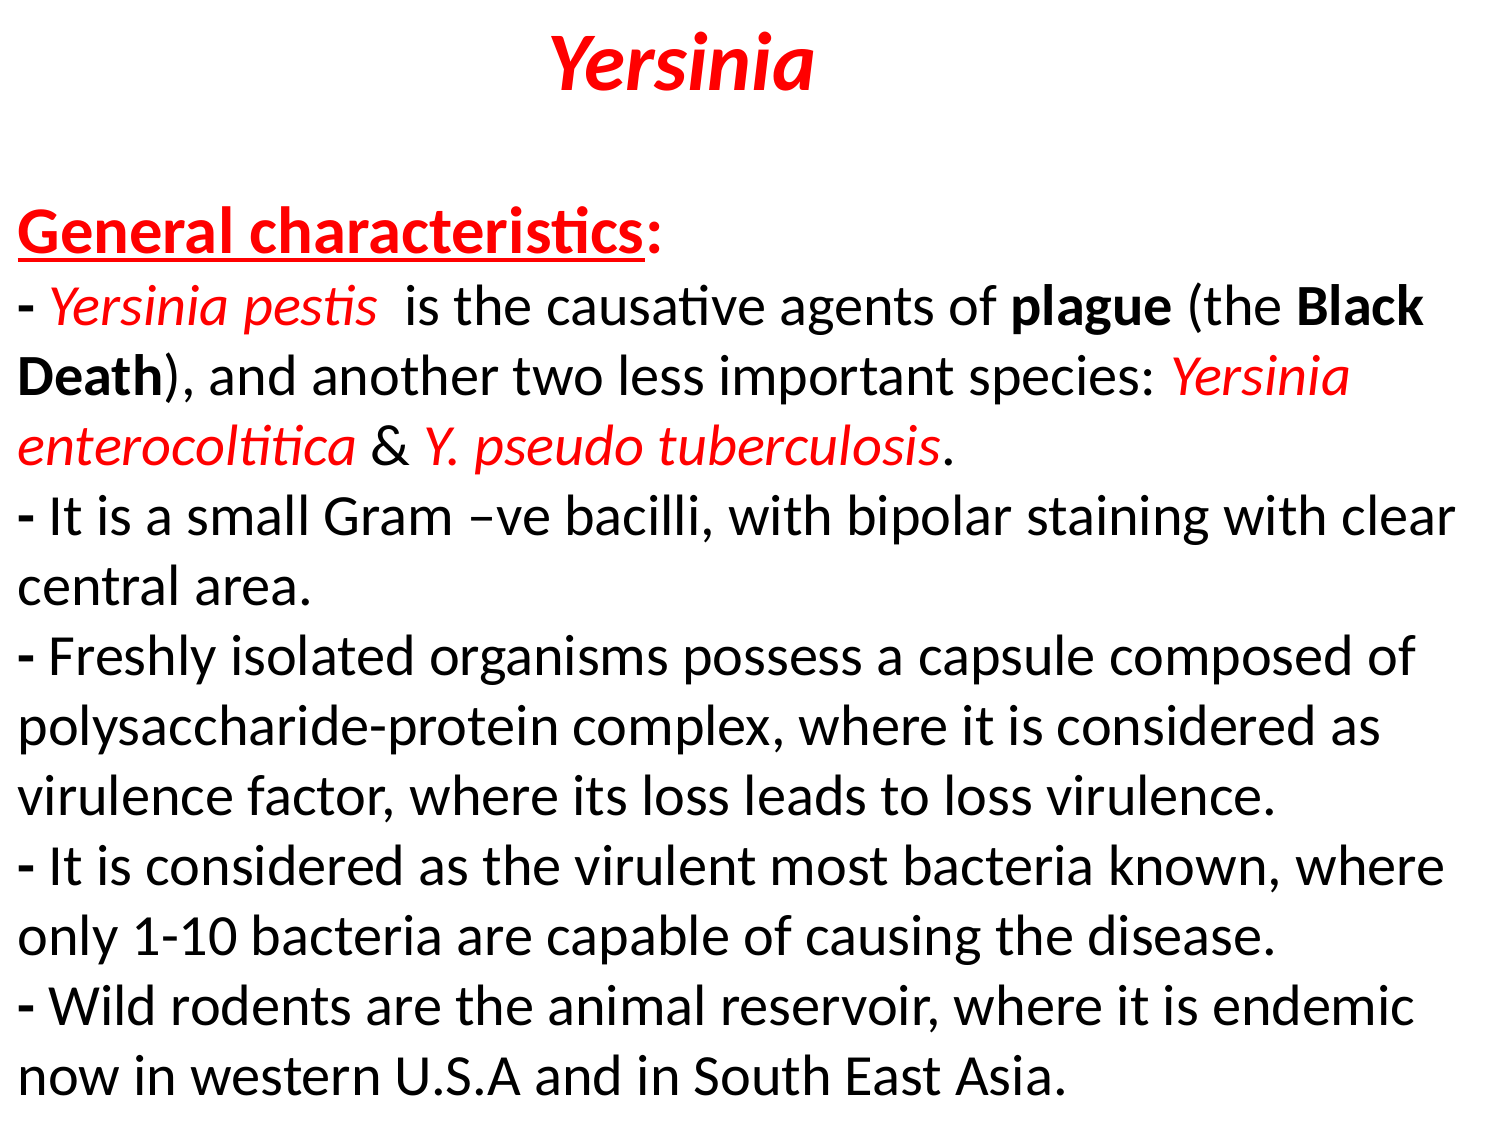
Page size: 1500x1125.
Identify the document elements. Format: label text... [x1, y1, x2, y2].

text_box Yersinia General characteristics: - Yersinia pestis is the causative agents of plague (the Black Death), and another two less important species: Yersinia enterocoltitica & Y. pseudo tuberculosis. - It is a small Gram –ve bacilli, with bipolar staining with clear central area. - Freshly isolated organisms possess a capsule composed of polysaccharide-protein complex, where it is considered as virulence factor, where its loss leads to loss virulence. - It is considered as the virulent most bacteria known, where only 1-10 bacteria are capable of causing the disease. - Wild rodents are the animal reservoir, where it is endemic now in western U.S.A and in South East Asia. [3, 0, 1500, 1115]
